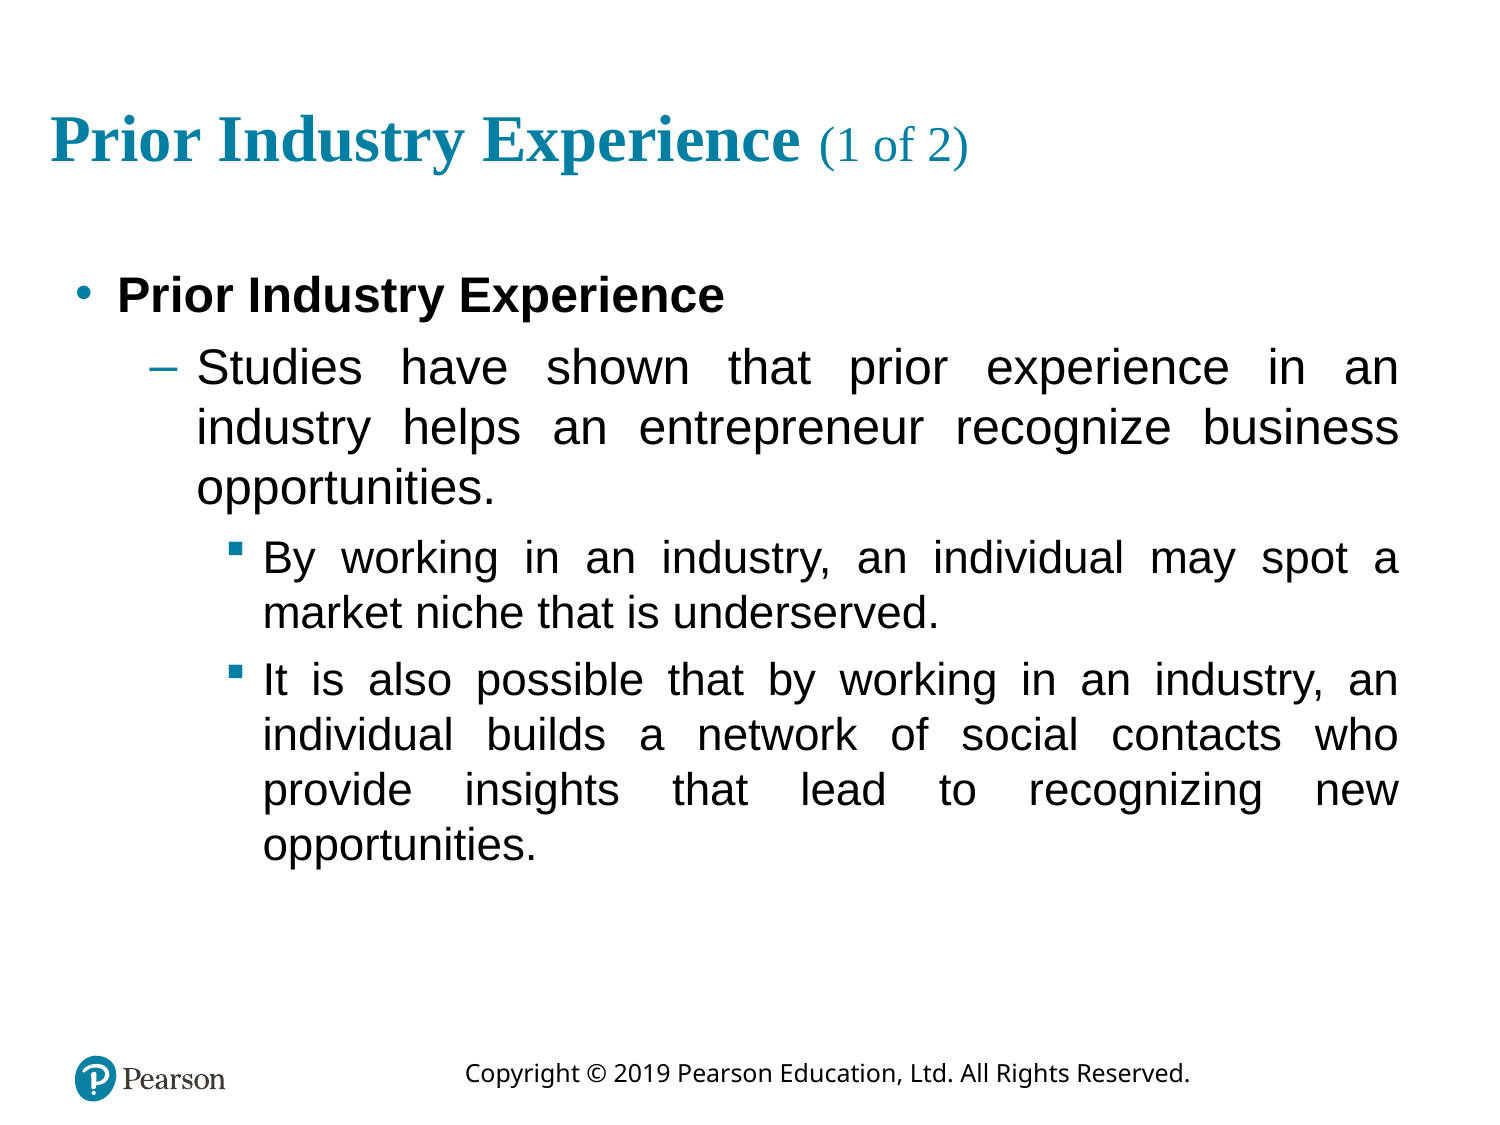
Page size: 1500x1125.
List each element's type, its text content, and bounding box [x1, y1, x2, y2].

list Prior Industry Experience Studies have shown that prior experience in an industry helps an entrepreneur recognize business opportunities. By working in an industry, an individual may spot a market niche that is underserved. It is also possible that by working in an industry, an individual builds a network of social contacts who provide insights that lead to recognizing new opportunities. [75, 262, 1400, 1005]
title Prior Industry Experience (1 of 2) [50, 24, 1400, 175]
